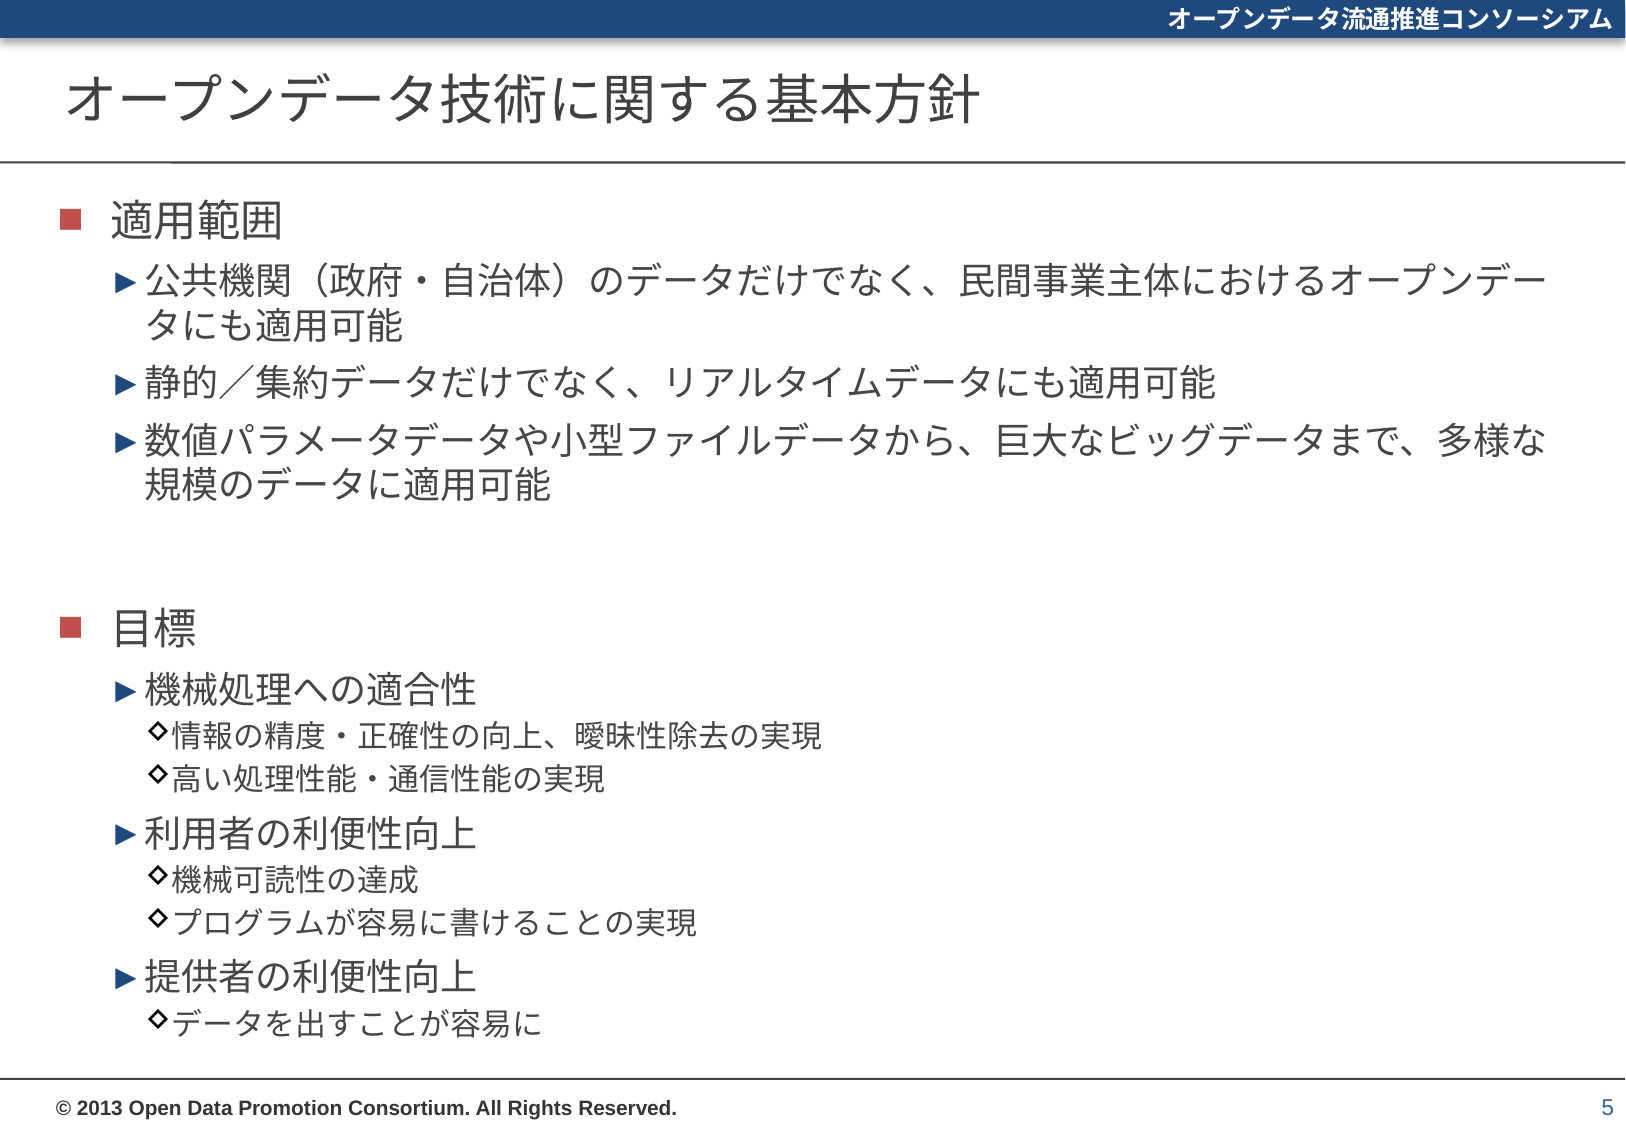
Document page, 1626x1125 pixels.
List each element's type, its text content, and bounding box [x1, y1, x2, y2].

list 適用範囲 公共機関（政府・自治体）のデータだけでなく、民間事業主体におけるオープンデータにも適用可能 静的／集約データだけでなく、リアルタイムデータにも適用可能 数値パラメータデータや小型ファイルデータから、巨大なビッグデータまで、多様な規模のデータに適用可能 目標 機械処理への適合性 情報の精度・正確性の向上、曖昧性除去の実現 高い処理性能・通信性能の実現 利用者の利便性向上 機械可読性の達成 プログラムが容易に書けることの実現 提供者の利便性向上 データを出すことが容易に [57, 187, 1559, 1052]
title オープンデータ技術に関する基本方針 [63, 49, 1563, 146]
slide_number 5 [1557, 1082, 1625, 1125]
